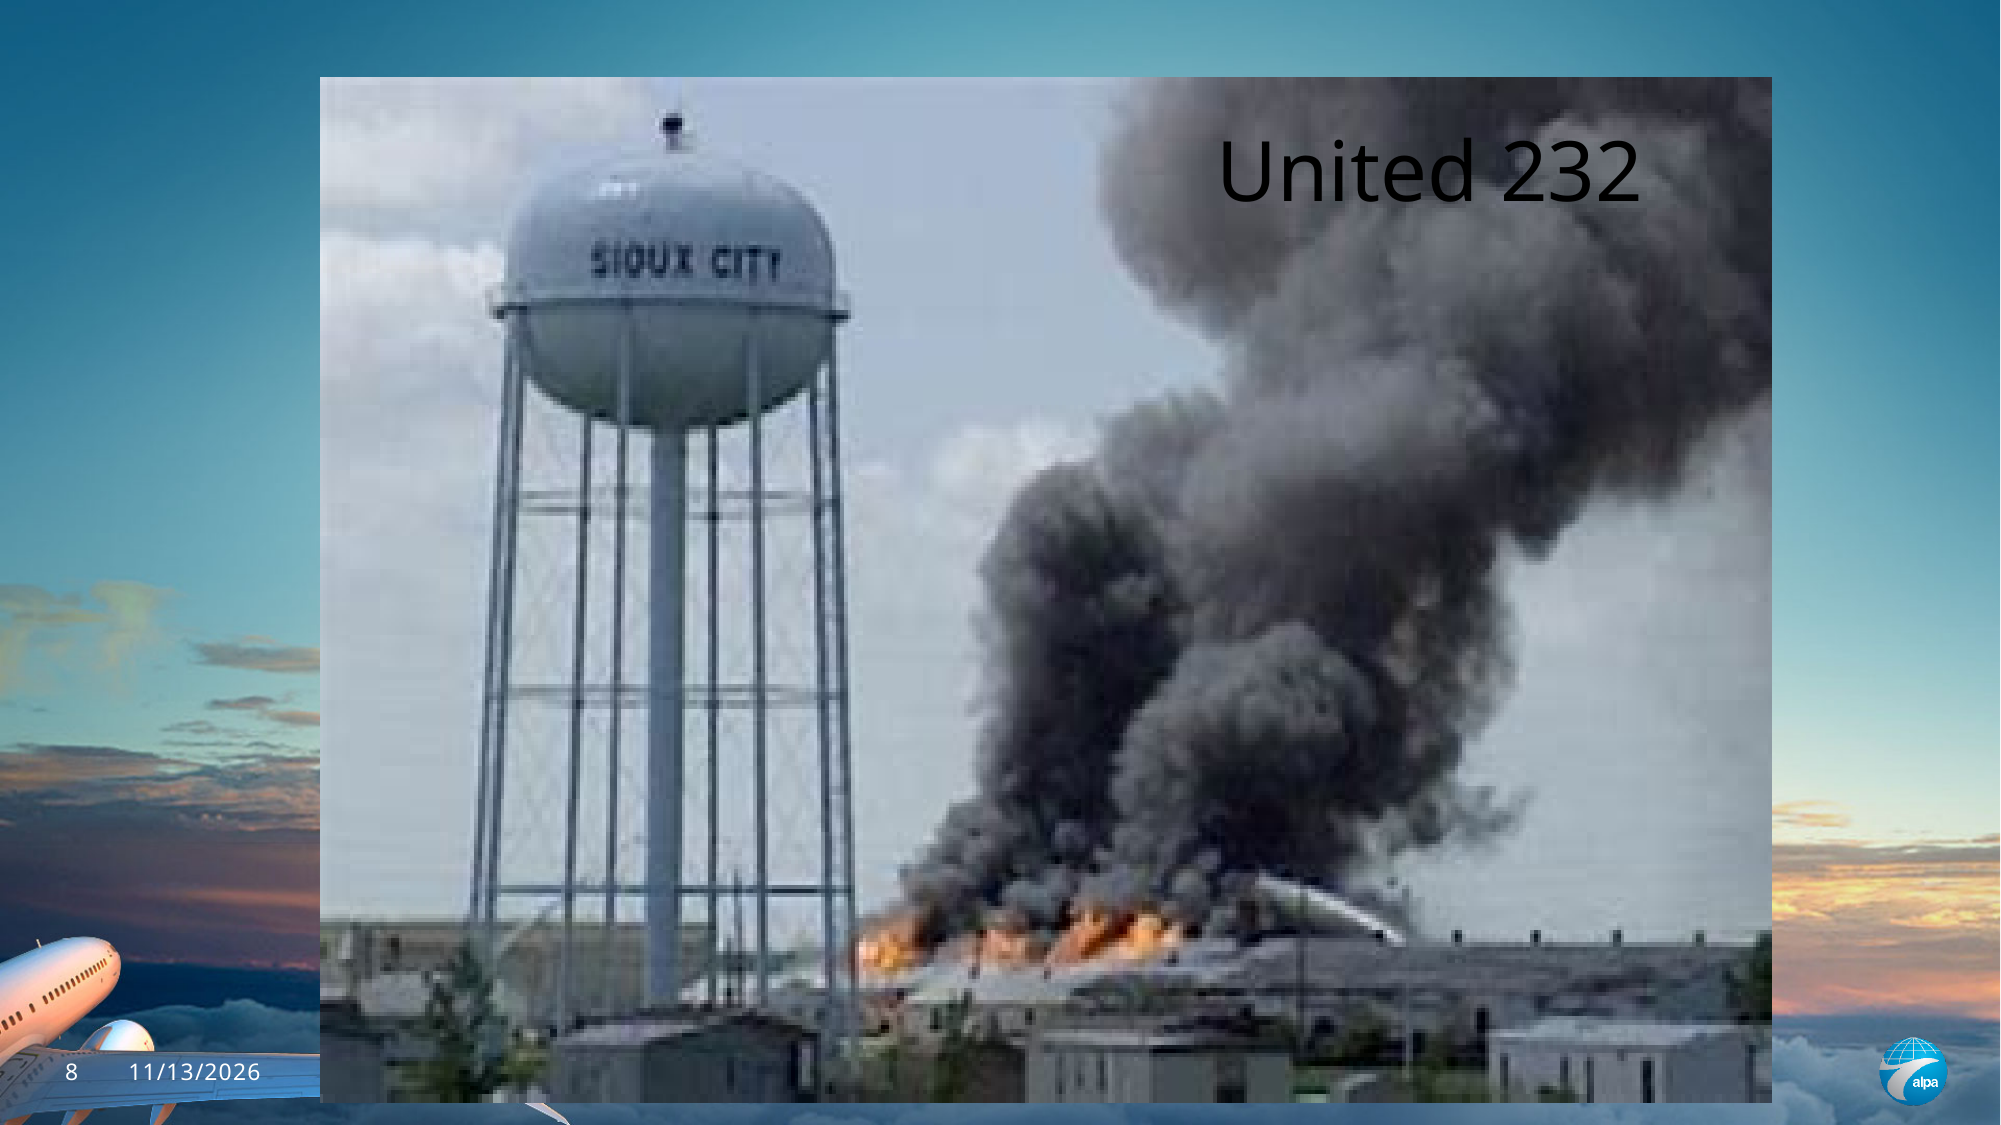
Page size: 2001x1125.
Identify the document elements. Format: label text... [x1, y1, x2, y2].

slide_number 8 [50, 1042, 114, 1103]
picture [0, 0, 2001, 1125]
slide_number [114, 1042, 292, 1103]
